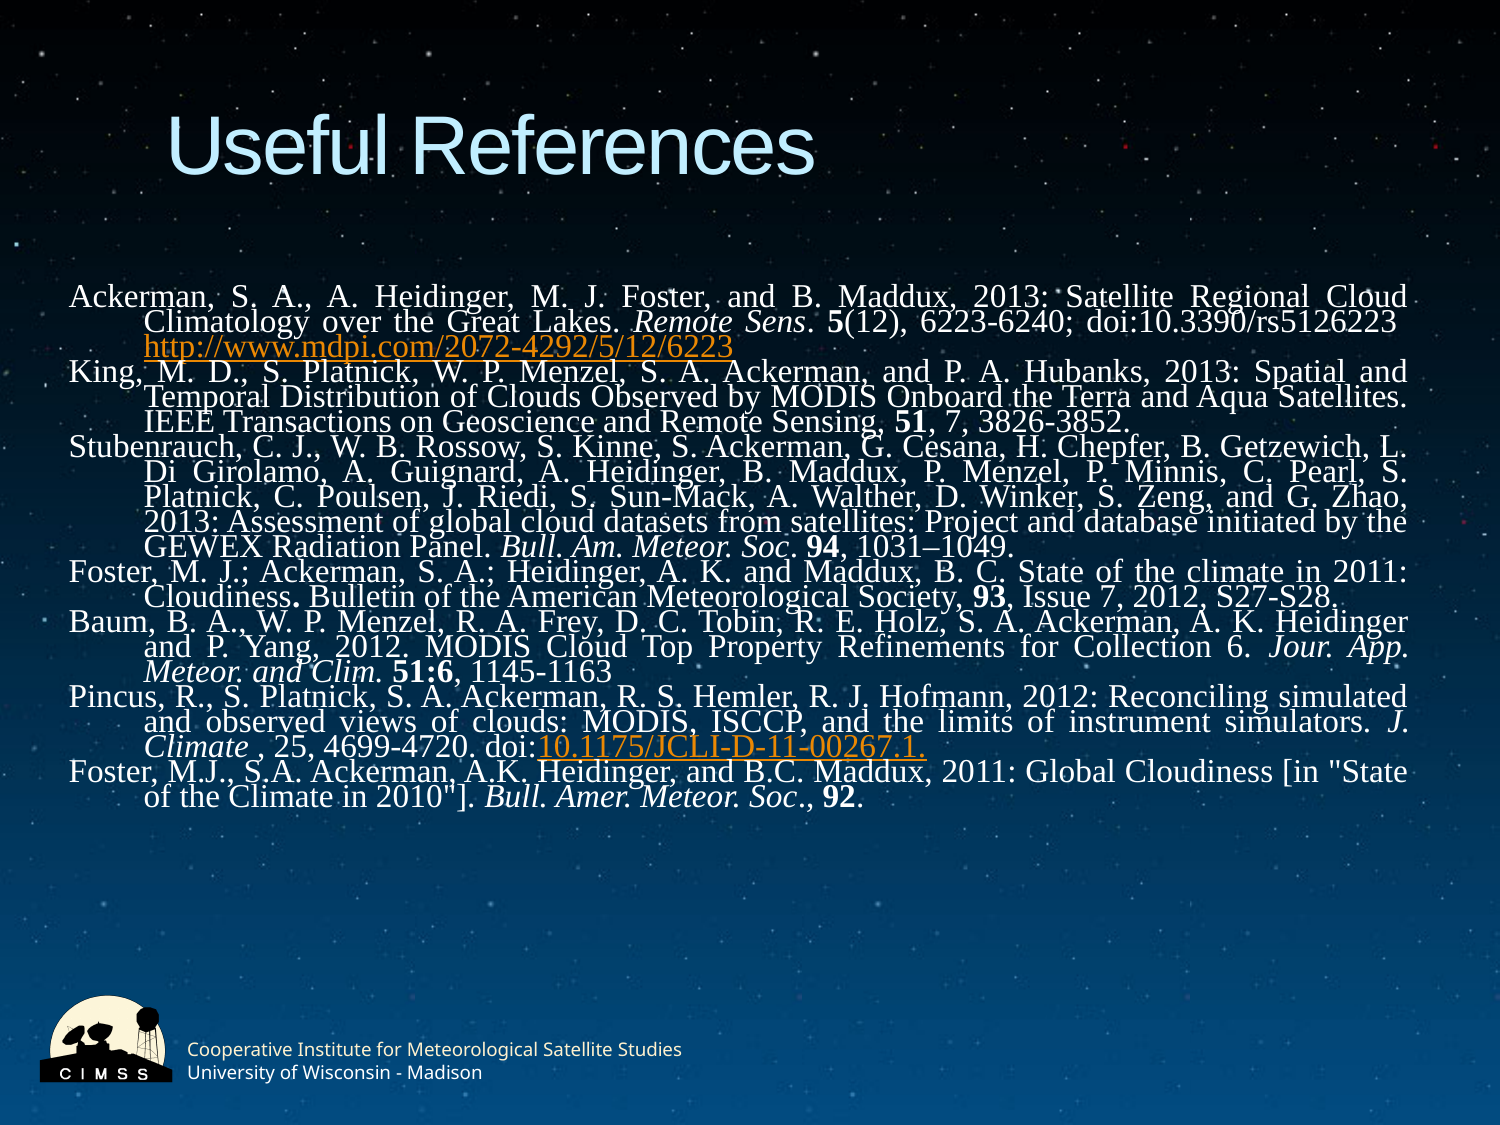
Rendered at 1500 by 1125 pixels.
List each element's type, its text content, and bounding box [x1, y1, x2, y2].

picture [0, 0, 1500, 1125]
title Useful References [150, 83, 1425, 234]
text_box Ackerman, S. A., A. Heidinger, M. J. Foster, and B. Maddux, 2013: Satellite Regional Cloud Climatology over the Great Lakes. Remote Sens. 5(12), 6223-6240; doi:10.3390/rs5126223 http://www.mdpi.com/2072-4292/5/12/6223 King, M. D., S. Platnick, W. P. Menzel, S. A. Ackerman, and P. A. Hubanks, 2013: Spatial and Temporal Distribution of Clouds Observed by MODIS Onboard the Terra and Aqua Satellites. IEEE Transactions on Geoscience and Remote Sensing, 51, 7, 3826-3852. Stubenrauch, C. J., W. B. Rossow, S. Kinne, S. Ackerman, G. Cesana, H. Chepfer, B. Getzewich, L. Di Girolamo, A. Guignard, A. Heidinger, B. Maddux, P. Menzel, P. Minnis, C. Pearl, S. Platnick, C. Poulsen, J. Riedi, S. Sun-Mack, A. Walther, D. Winker, S. Zeng, and G. Zhao, 2013: Assessment of global cloud datasets from satellites: Project and database initiated by the GEWEX Radiation Panel. Bull. Am. Meteor. Soc. 94, 1031–1049. Foster, M. J.; Ackerman, S. A.; Heidinger, A. K. and Maddux, B. C. State of the climate in 2011: Cloudiness. Bulletin of the American Meteorological Society, 93, Issue 7, 2012, S27-S28. Baum, B. A., W. P. Menzel, R. A. Frey, D. C. Tobin, R. E. Holz, S. A. Ackerman, A. K. Heidinger and P. Yang, 2012. MODIS Cloud Top Property Refinements for Collection 6. Jour. App. Meteor. and Clim. 51:6, 1145-1163 Pincus, R., S. Platnick, S. A. Ackerman, R. S. Hemler, R. J. Hofmann, 2012: Reconciling simulated and observed views of clouds: MODIS, ISCCP, and the limits of instrument simulators. J. Climate , 25, 4699-4720. doi:10.1175/JCLI-D-11-00267.1. Foster, M.J., S.A. Ackerman, A.K. Heidinger, and B.C. Maddux, 2011: Global Cloudiness [in "State of the Climate in 2010"]. Bull. Amer. Meteor. Soc., 92. [53, 282, 1425, 902]
